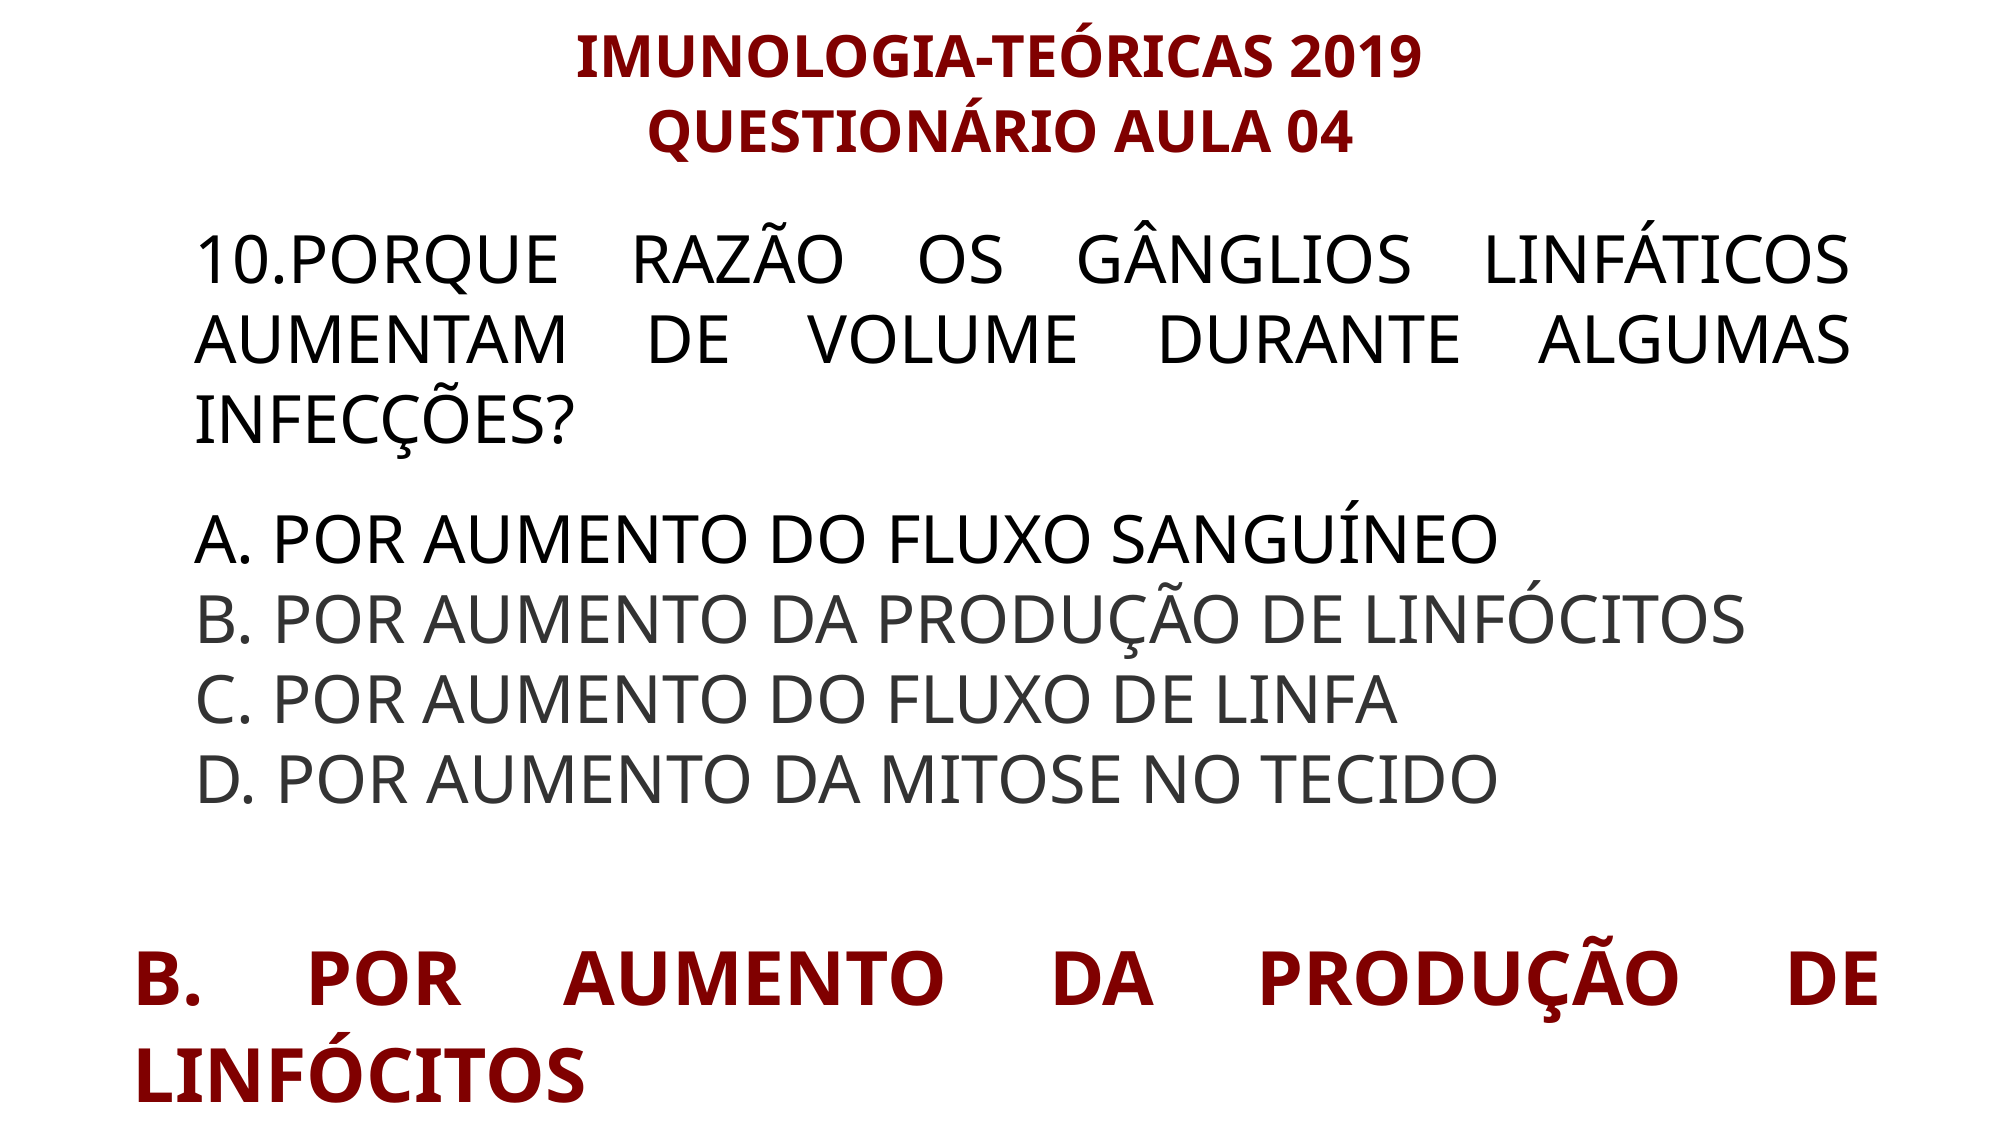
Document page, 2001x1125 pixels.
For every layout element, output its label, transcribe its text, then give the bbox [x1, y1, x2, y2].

text_box 10.PORQUE RAZÃO OS GÂNGLIOS LINFÁTICOS AUMENTAM DE VOLUME DURANTE ALGUMAS INFECÇÕES? A. POR AUMENTO DO FLUXO SANGUÍNEO B. POR AUMENTO DA PRODUÇÃO DE LINFÓCITOS C. POR AUMENTO DO FLUXO DE LINFA D. POR AUMENTO DA MITOSE NO TECIDO [179, 209, 1869, 824]
text_box IMUNOLOGIA-TEÓRICAS 2019 QUESTIONÁRIO AULA 04 [260, 7, 1740, 172]
text_box B. POR AUMENTO DA PRODUÇÃO DE LINFÓCITOS [118, 917, 1898, 1125]
